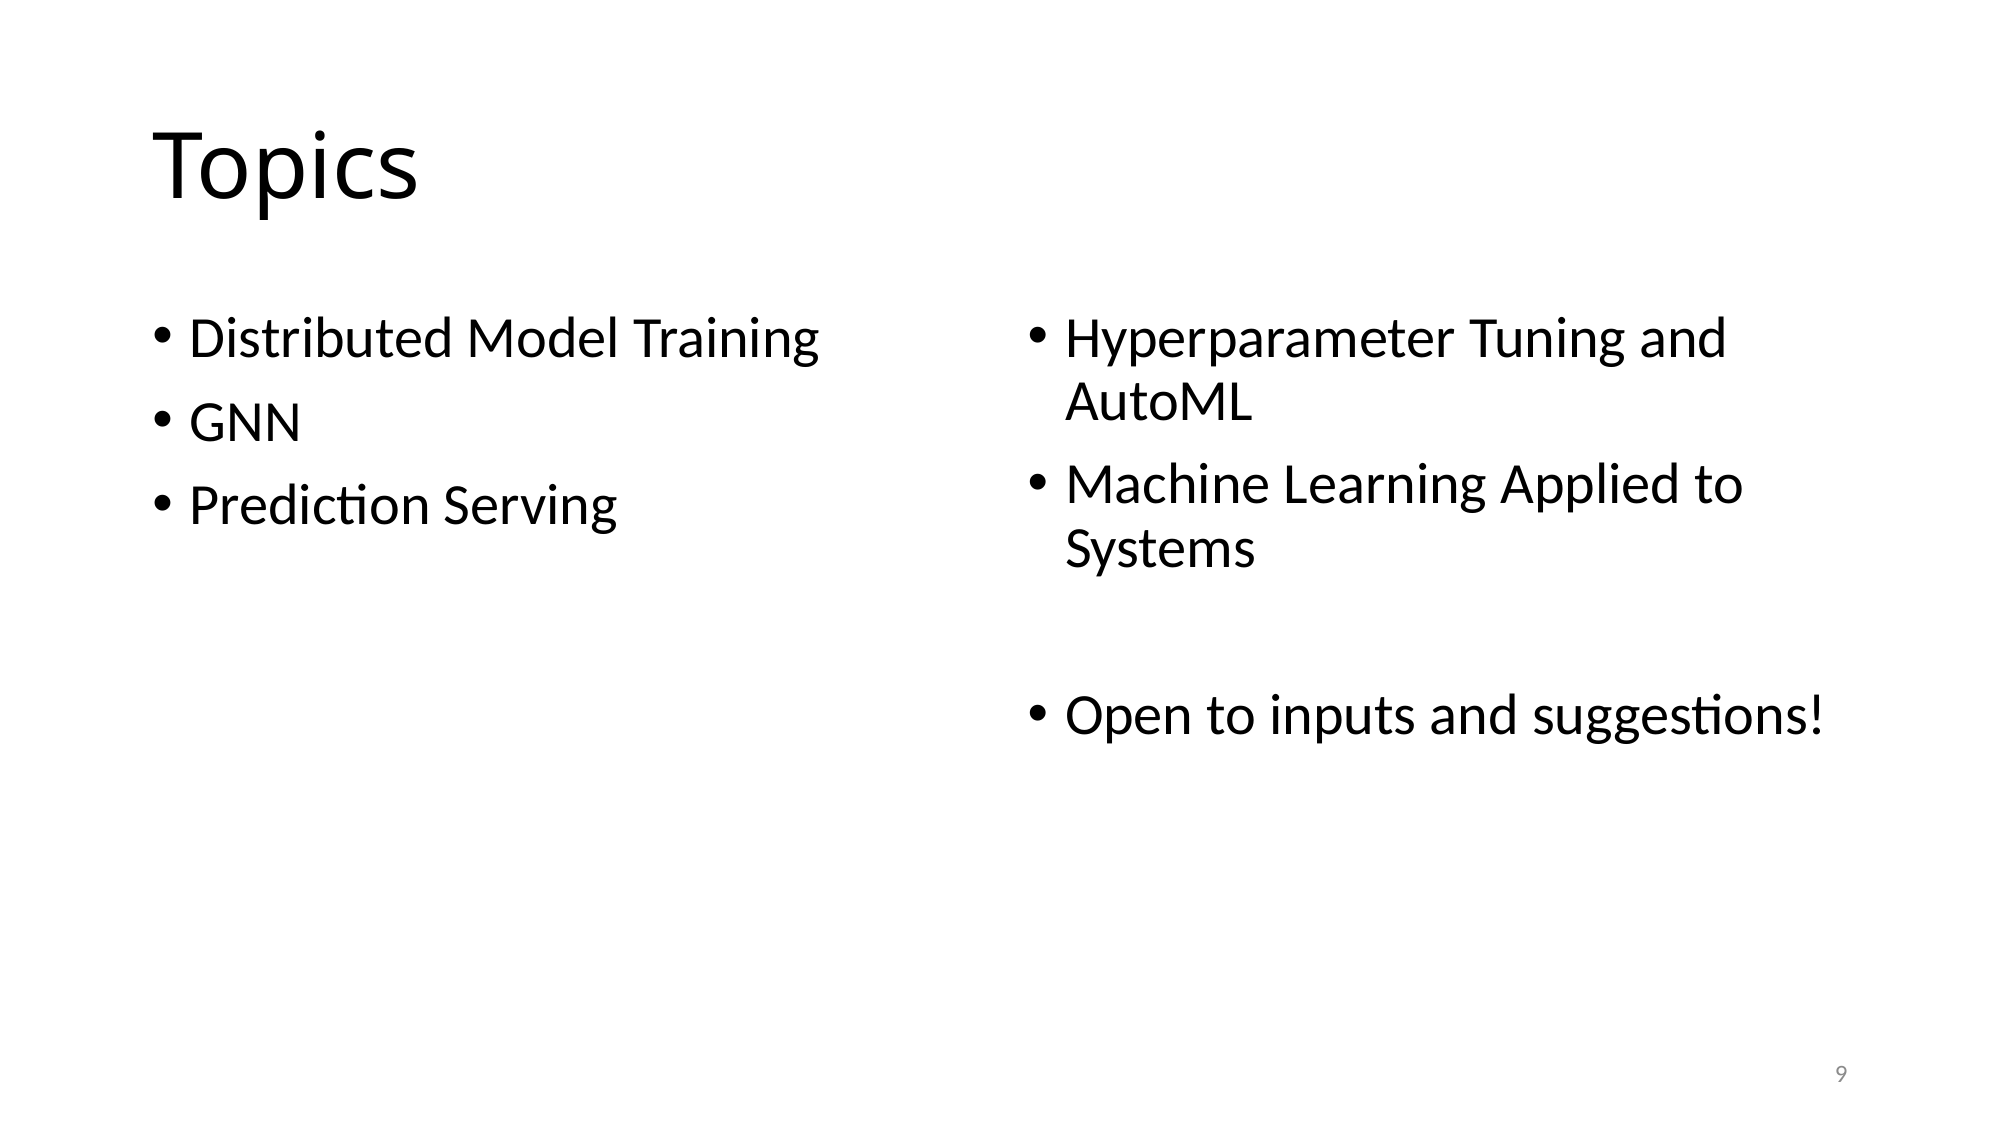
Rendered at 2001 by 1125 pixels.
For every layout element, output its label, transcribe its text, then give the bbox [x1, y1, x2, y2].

slide_number 9 [1412, 1042, 1863, 1103]
title Topics [137, 59, 1863, 278]
list Distributed Model Training GNN Prediction Serving [137, 299, 988, 1014]
list Hyperparameter Tuning and AutoML Machine Learning Applied to Systems Open to inputs and suggestions! [1012, 299, 1863, 1014]
